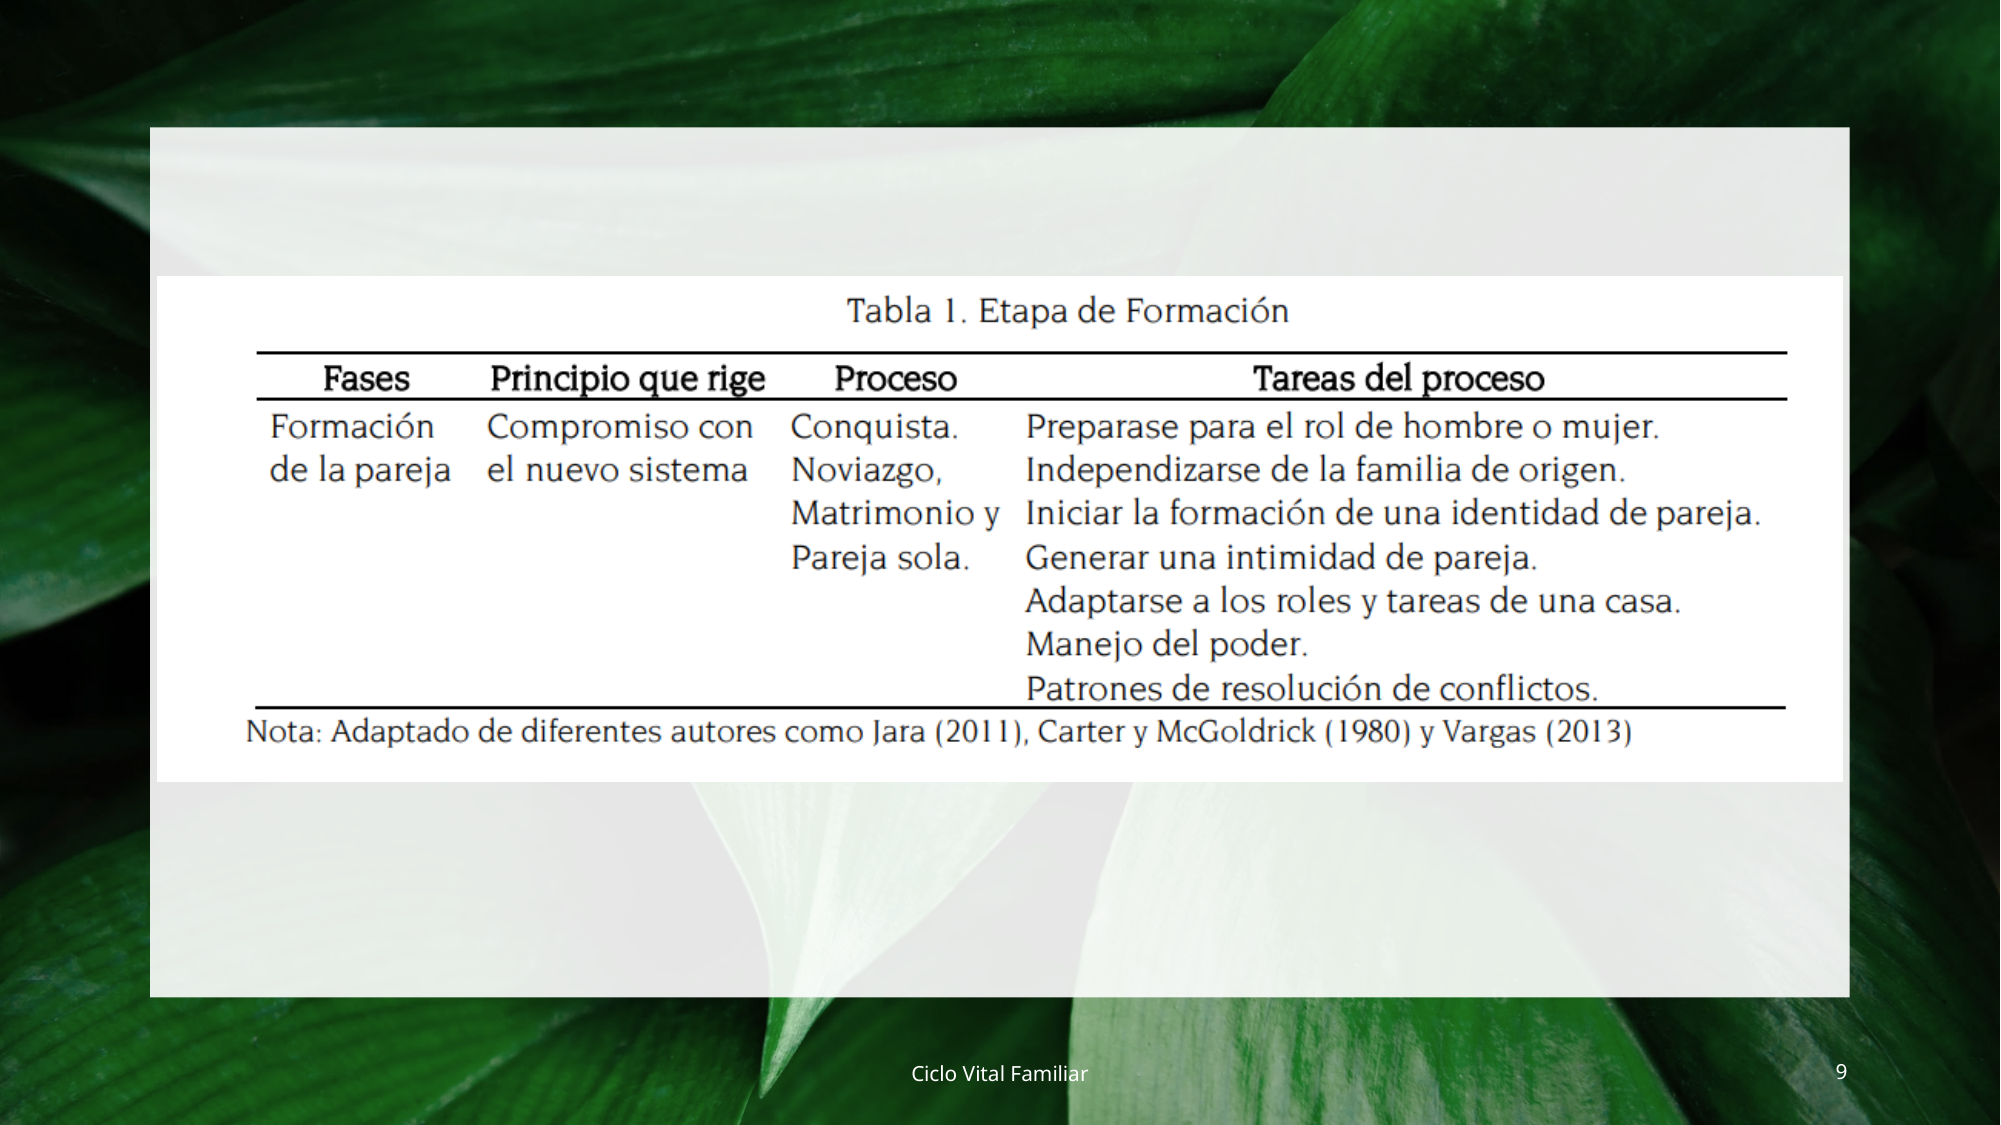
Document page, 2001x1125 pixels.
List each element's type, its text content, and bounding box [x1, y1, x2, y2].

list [157, 276, 1843, 782]
picture [0, 0, 2000, 1125]
footer Ciclo Vital Familiar [662, 1042, 1338, 1103]
slide_number 9 [1412, 1042, 1863, 1103]
